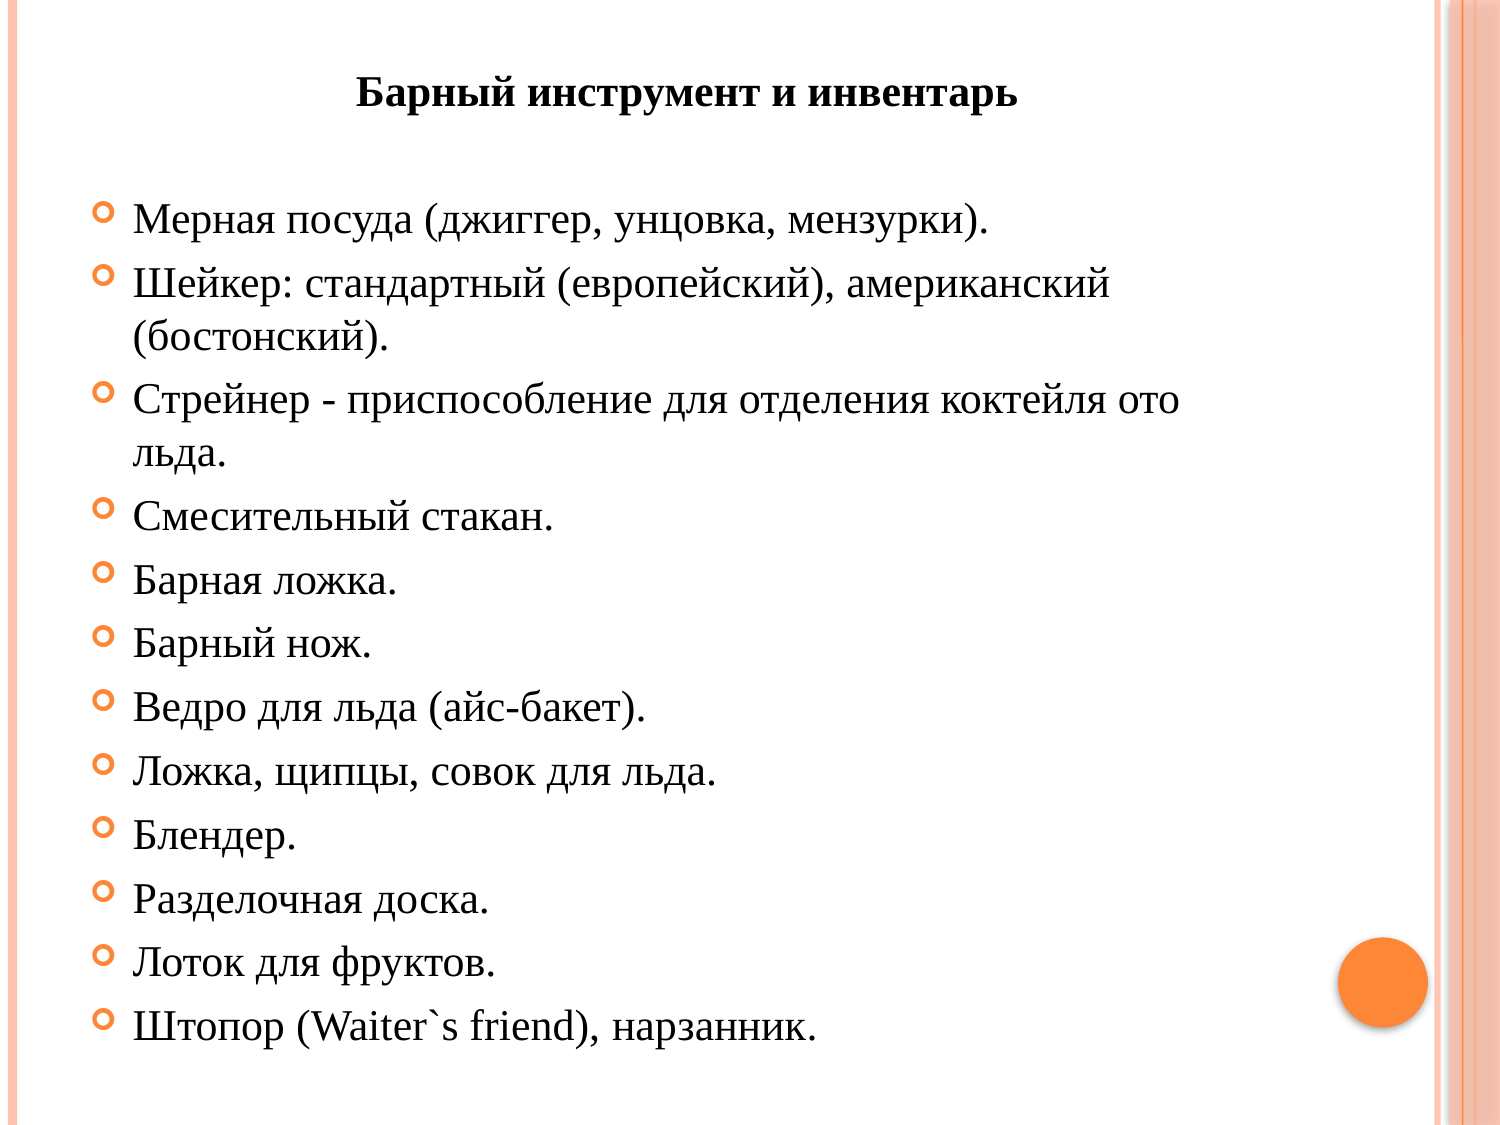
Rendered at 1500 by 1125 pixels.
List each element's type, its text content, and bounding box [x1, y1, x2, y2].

list Барный инструмент и инвентарь Мерная посуда (джиггер, унцовка, мензурки). Шейкер: стандартный (европейский), американский (бостонский). Стрейнер - приспособление для отделения коктейля ото льда. Смесительный стакан. Барная ложка. Барный нож. Ведро для льда (айс-бакет). Ложка, щипцы, совок для льда. Блендер. Разделочная доска. Лоток для фруктов. Штопор (Waiter`s friend), нарзанник. [75, 54, 1300, 1062]
